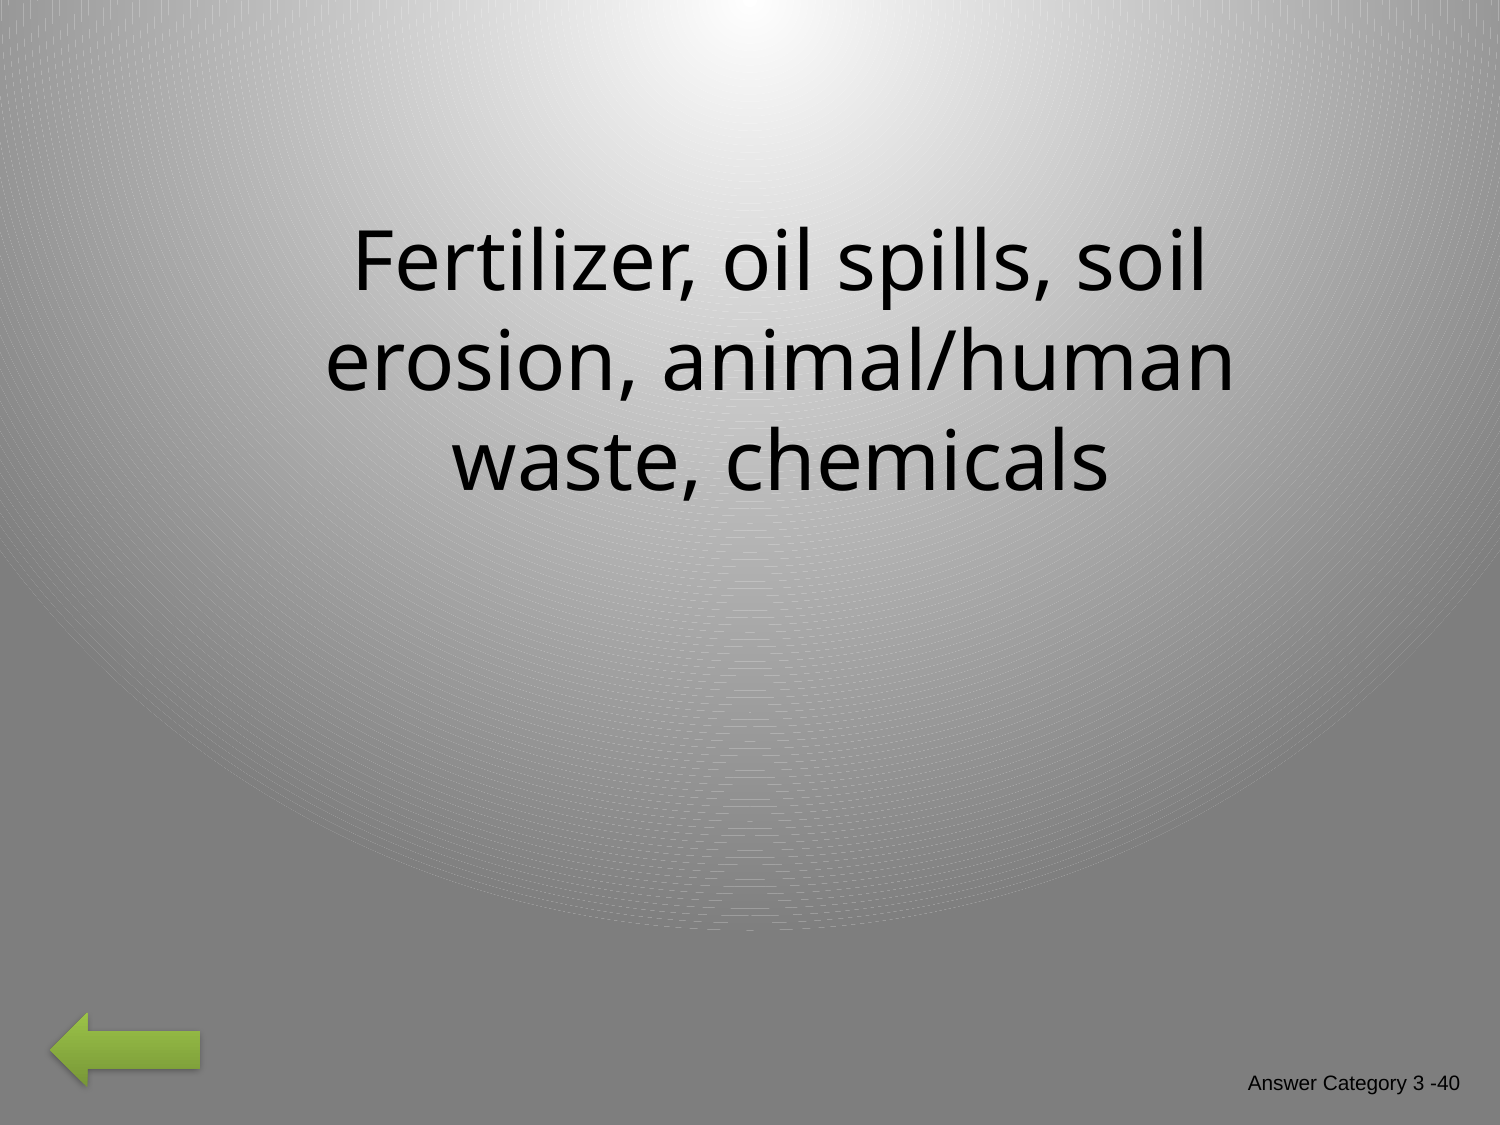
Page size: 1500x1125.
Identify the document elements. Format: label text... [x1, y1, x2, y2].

text_box Answer Category 3 -40 [1037, 1062, 1475, 1103]
text_box [49, 1012, 200, 1088]
text_box Fertilizer, oil spills, soil erosion, animal/human waste, chemicals [224, 200, 1338, 515]
